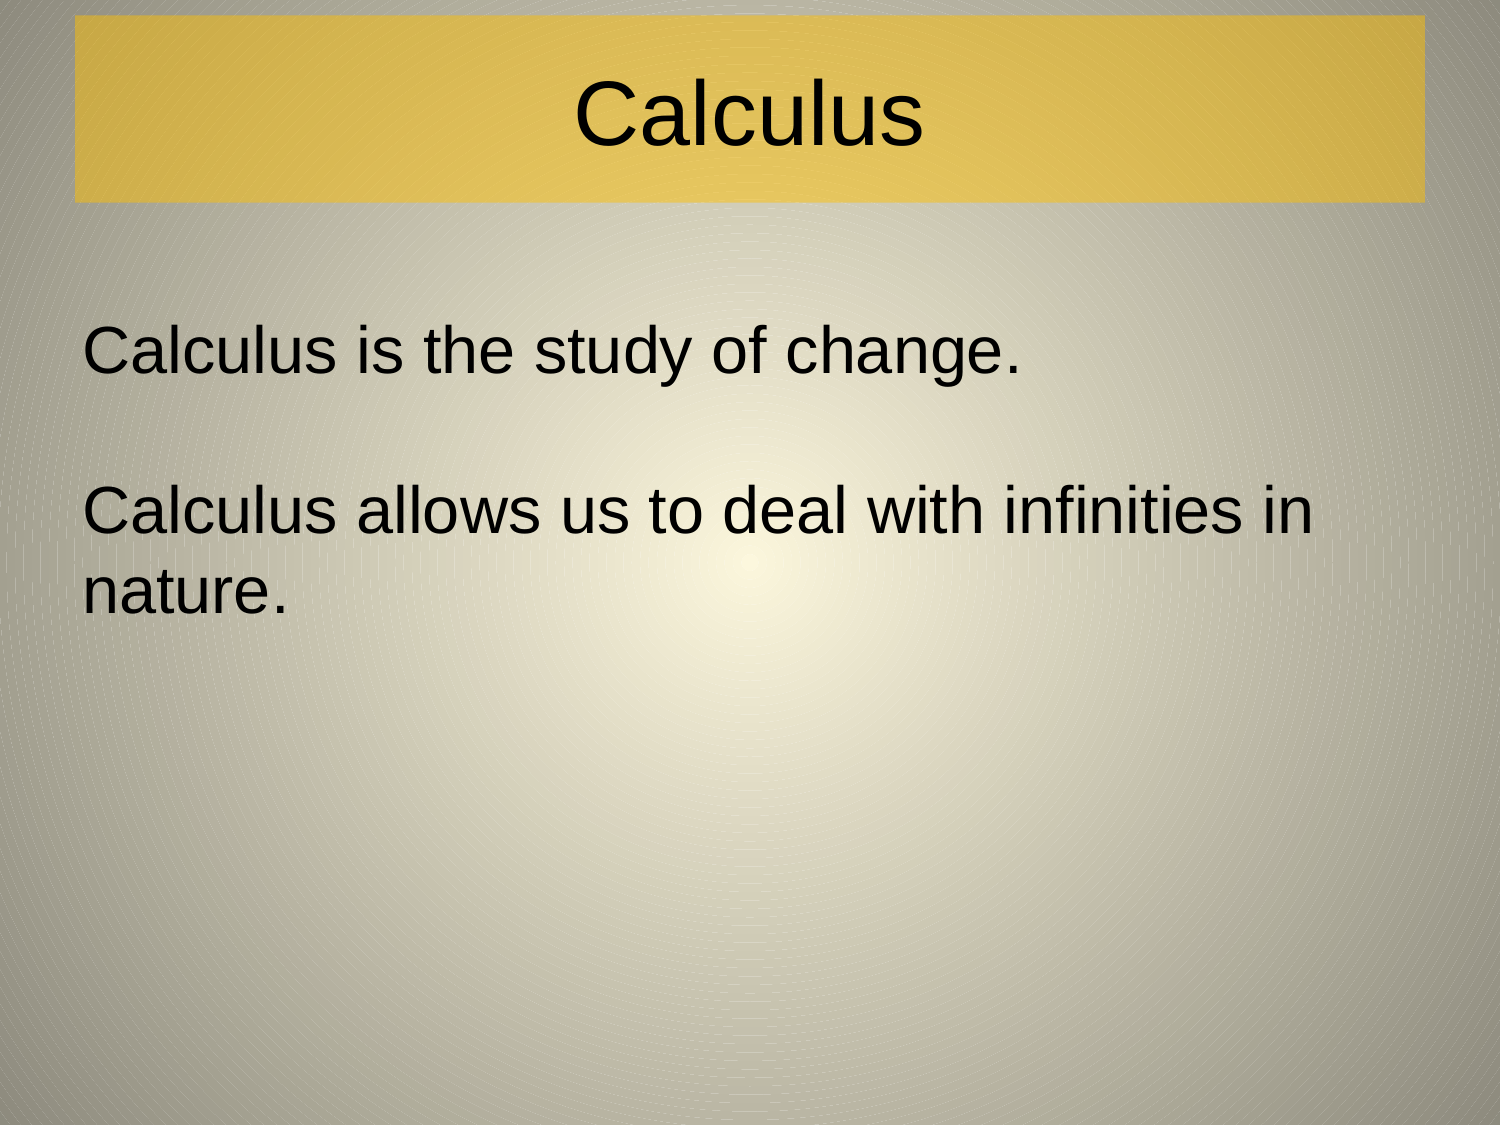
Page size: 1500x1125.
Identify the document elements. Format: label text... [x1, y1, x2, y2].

text_box Calculus is the study of change. Calculus allows us to deal with infinities in nature. [75, 299, 1388, 795]
title Calculus [74, 14, 1426, 204]
